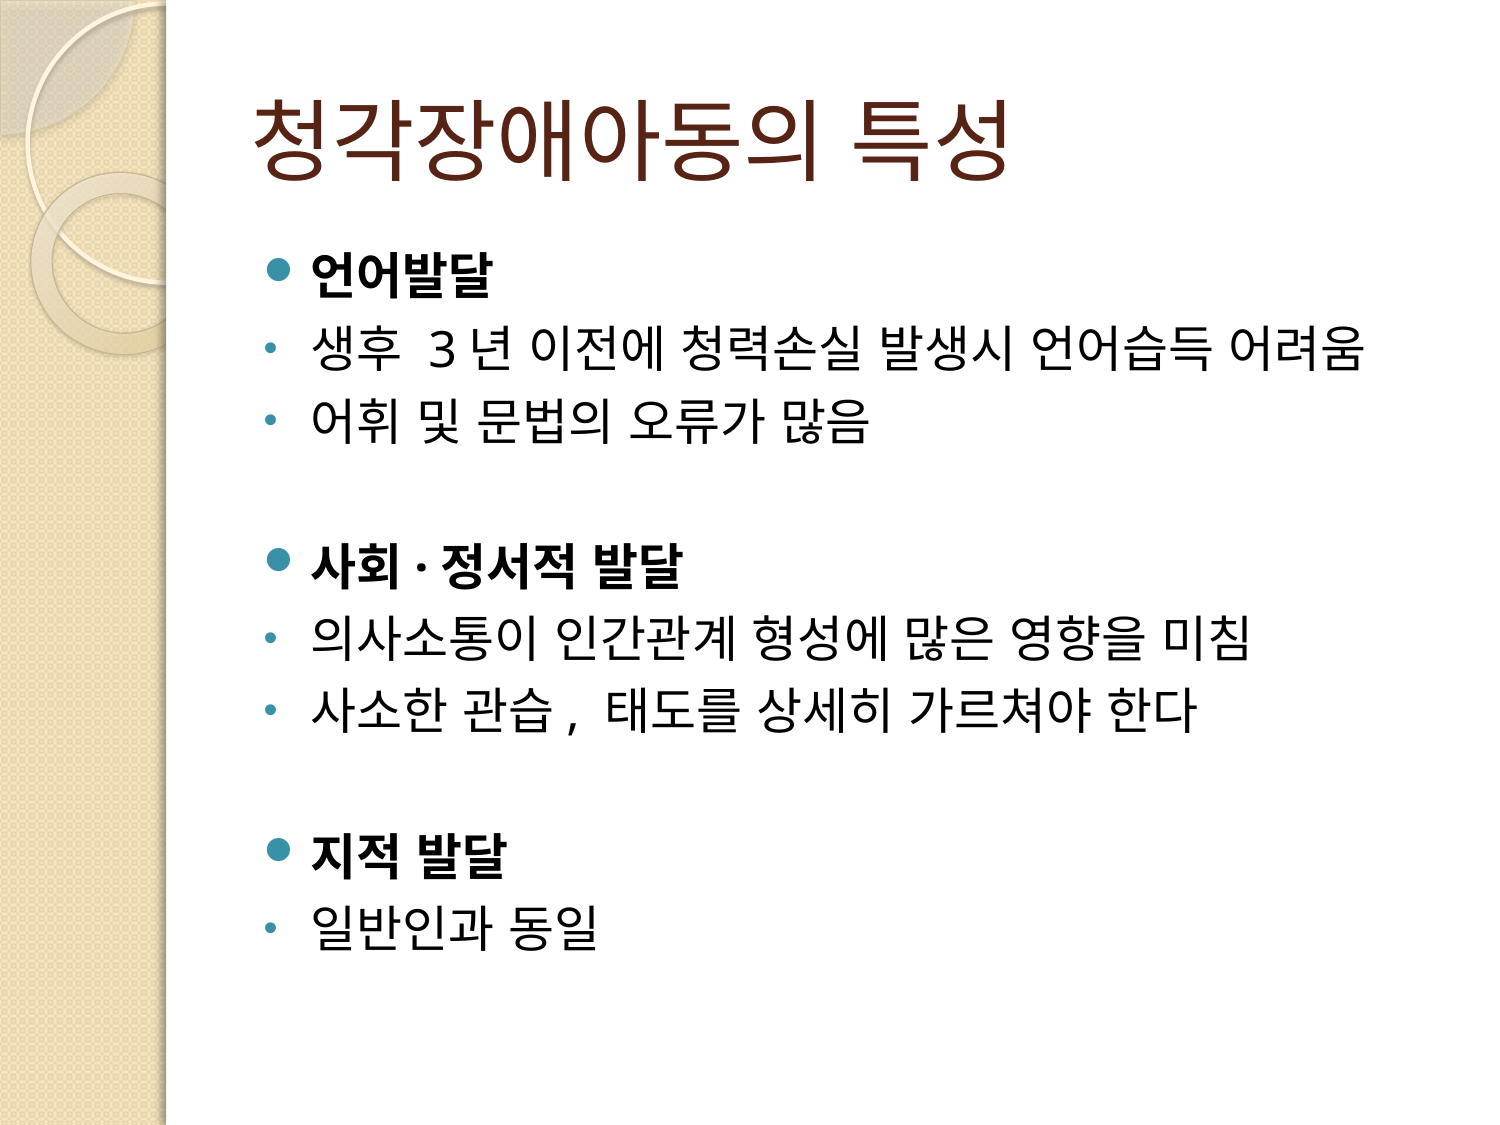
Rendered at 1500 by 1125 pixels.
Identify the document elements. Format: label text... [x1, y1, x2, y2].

title 청각장애아동의 특성 [235, 45, 1466, 233]
list 언어발달 생후 3년 이전에 청력손실 발생시 언어습득 어려움 어휘 및 문법의 오류가 많음 사회·정서적 발달 의사소통이 인간관계 형성에 많은 영향을 미침 사소한 관습, 태도를 상세히 가르쳐야 한다 지적 발달 일반인과 동일 [235, 237, 1466, 1025]
